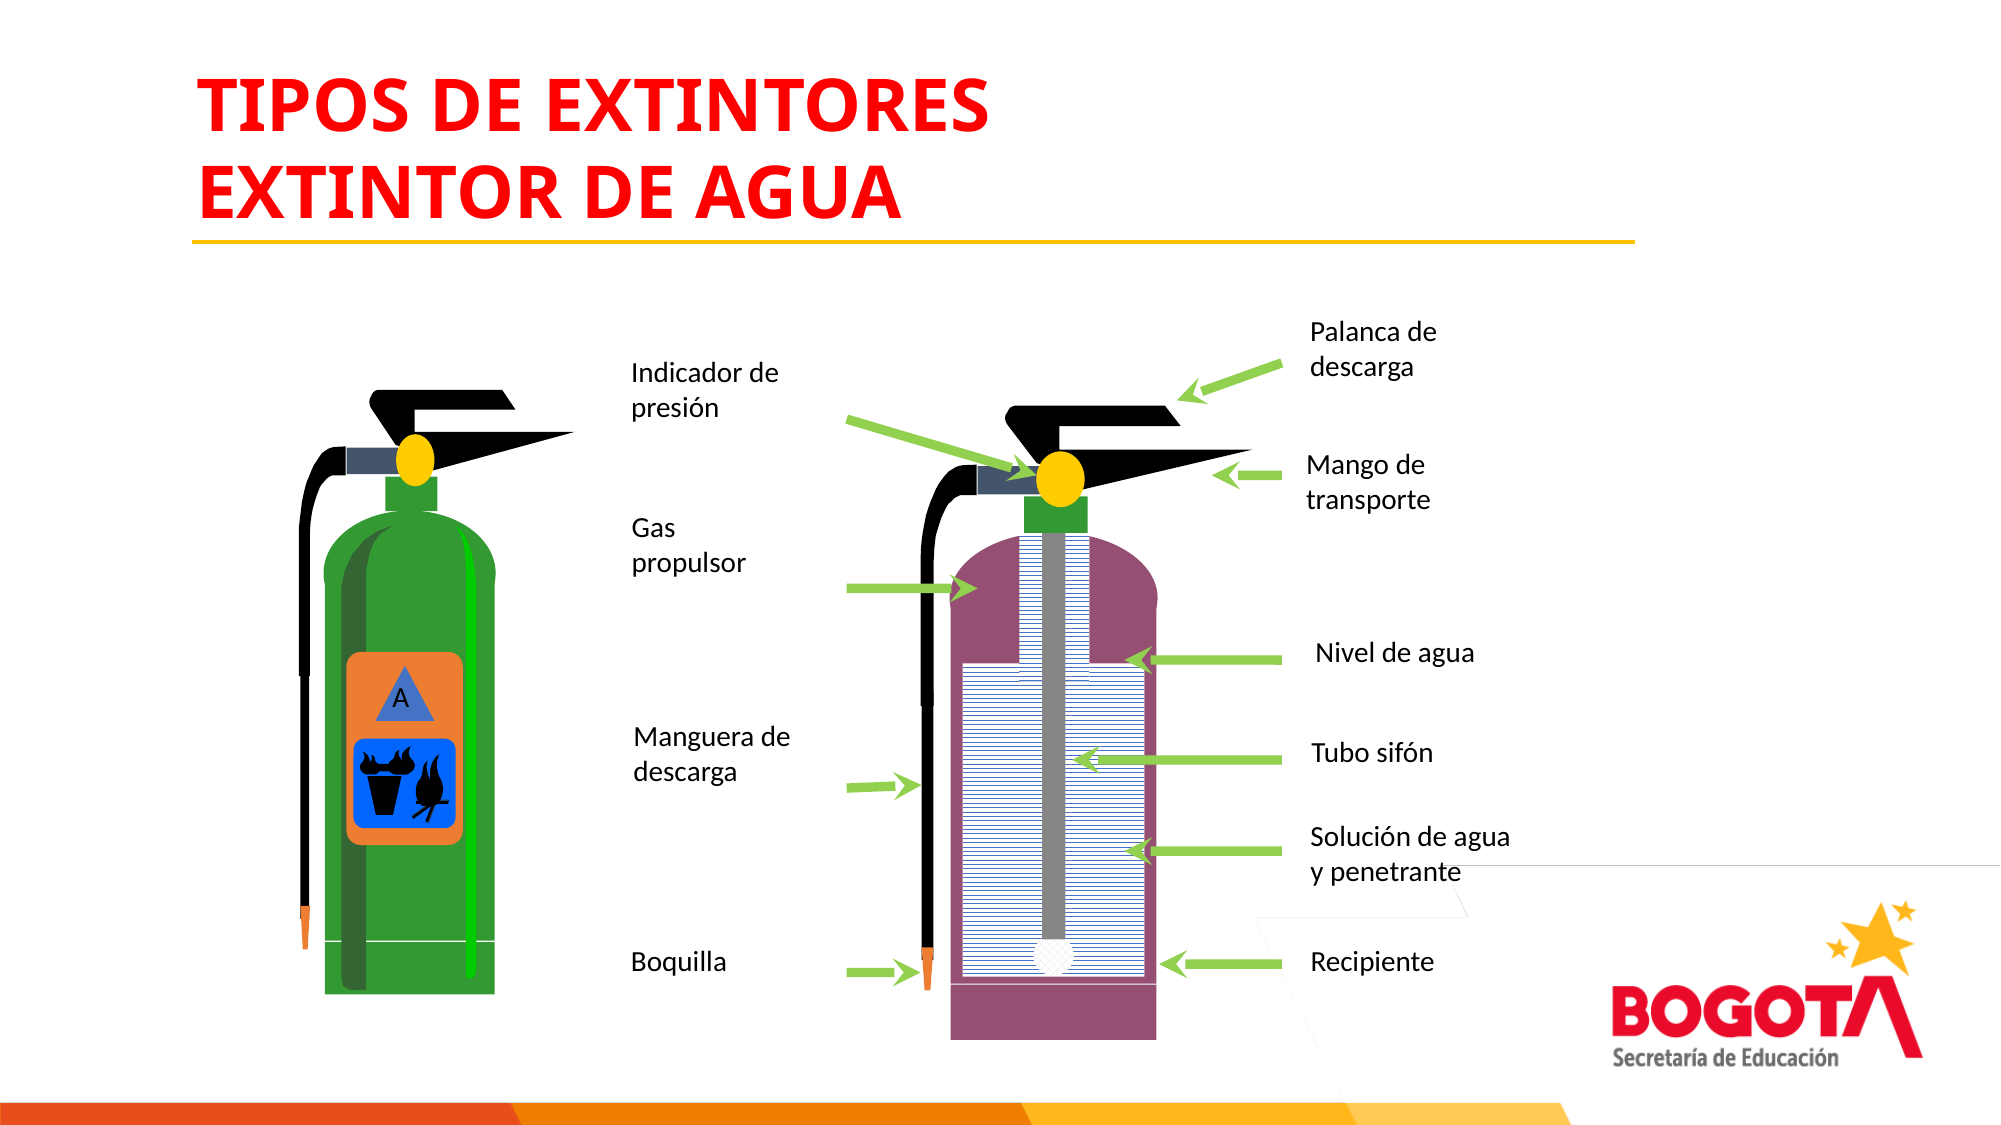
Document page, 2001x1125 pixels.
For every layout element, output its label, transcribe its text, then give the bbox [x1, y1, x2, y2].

text_box TIPOS DE EXTINTORES EXTINTOR DE AGUA [181, 50, 1819, 241]
picture [0, 857, 2000, 1125]
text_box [299, 301, 1534, 1040]
